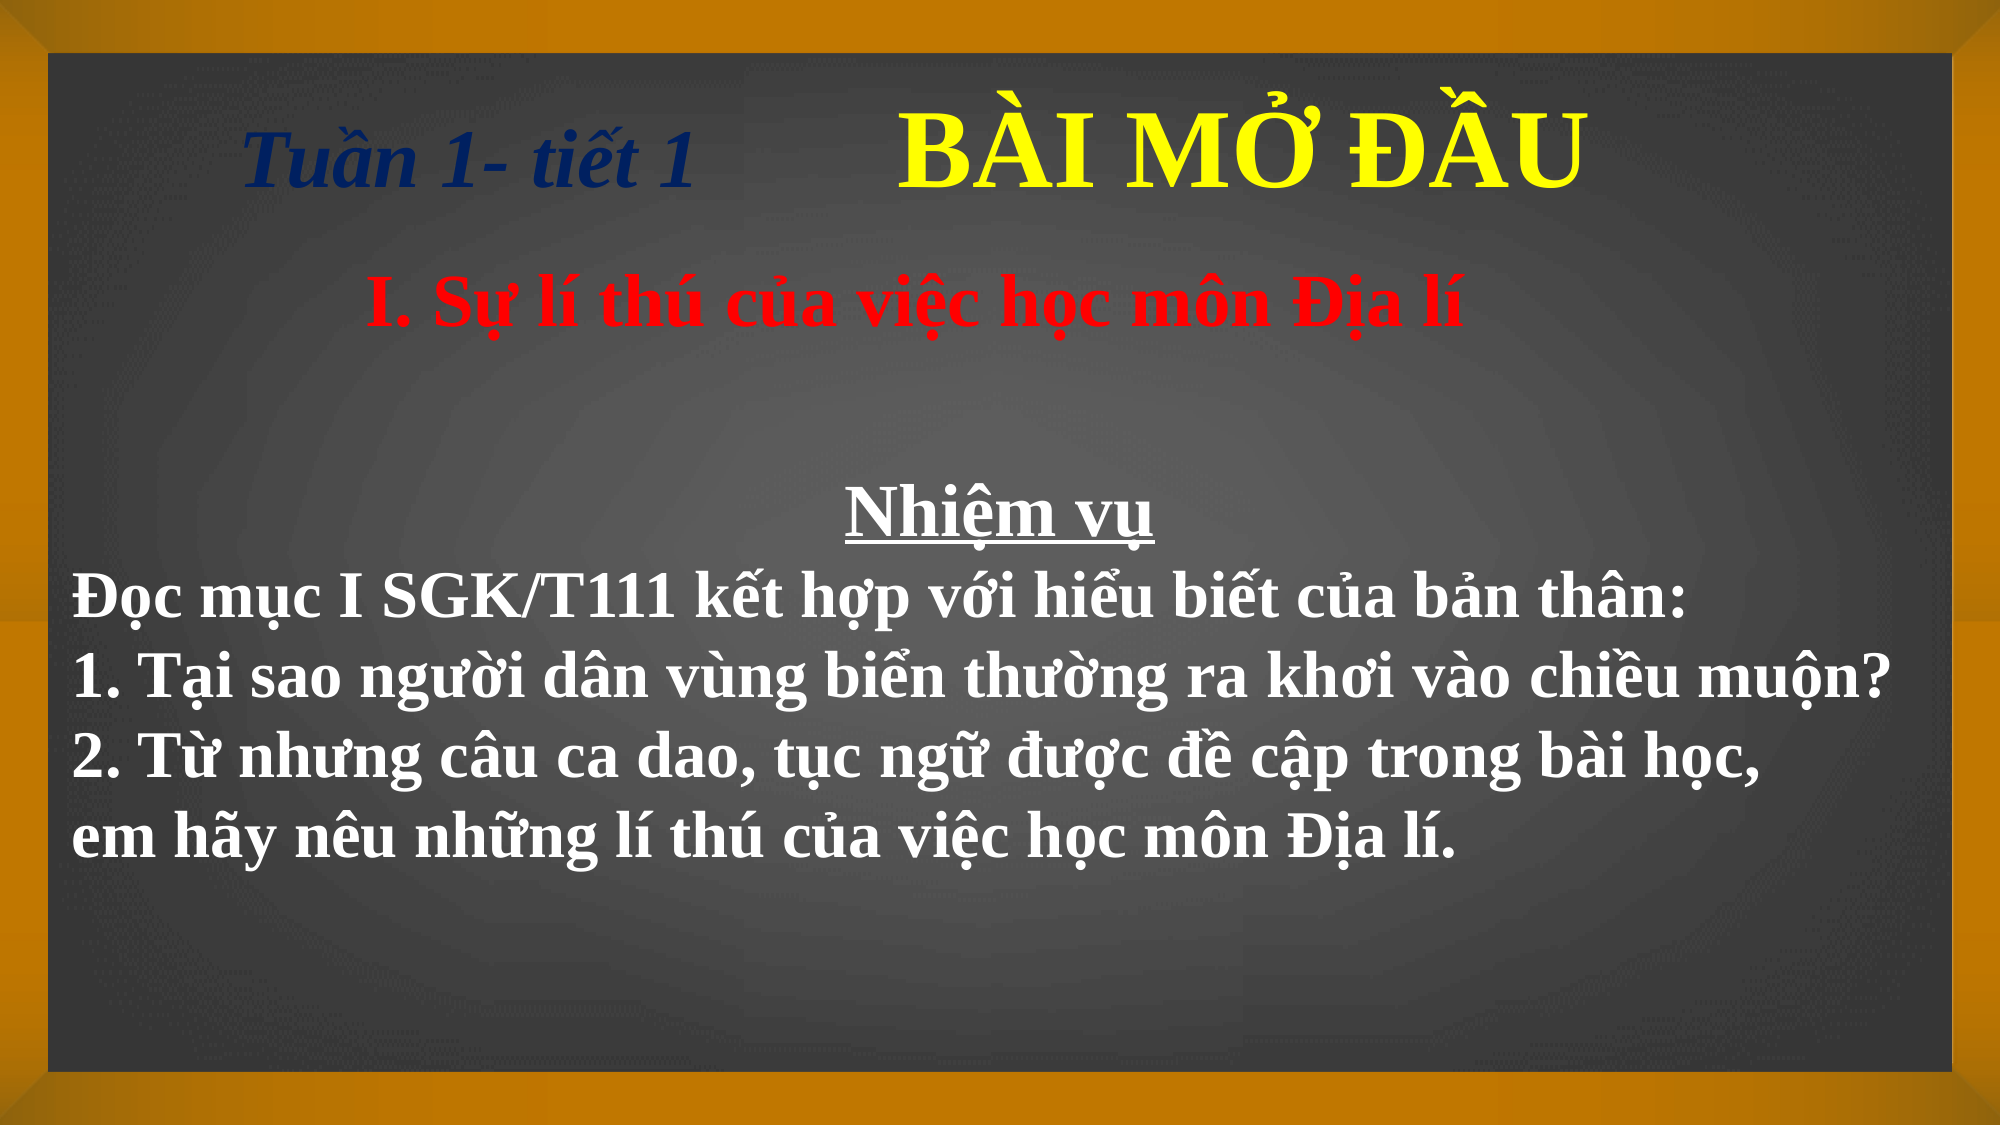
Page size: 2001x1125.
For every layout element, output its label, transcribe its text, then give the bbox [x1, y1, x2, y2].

picture [0, 0, 2000, 1125]
text_box Tuần 1- tiết 1 BÀI MỞ ĐẦU [223, 67, 1608, 218]
text_box Nhiệm vụ Đọc mục I SGK/T111 kết hợp với hiểu biết của bản thân: 1. Tại sao người dân vùng biển thường ra khơi vào chiều muộn? 2. Từ nhưng câu ca dao, tục ngữ được đề cập trong bài học, em hãy nêu những lí thú của việc học môn Địa lí. [56, 453, 1944, 879]
text_box I. Sự lí thú của việc học môn Địa lí [0, 244, 1944, 430]
